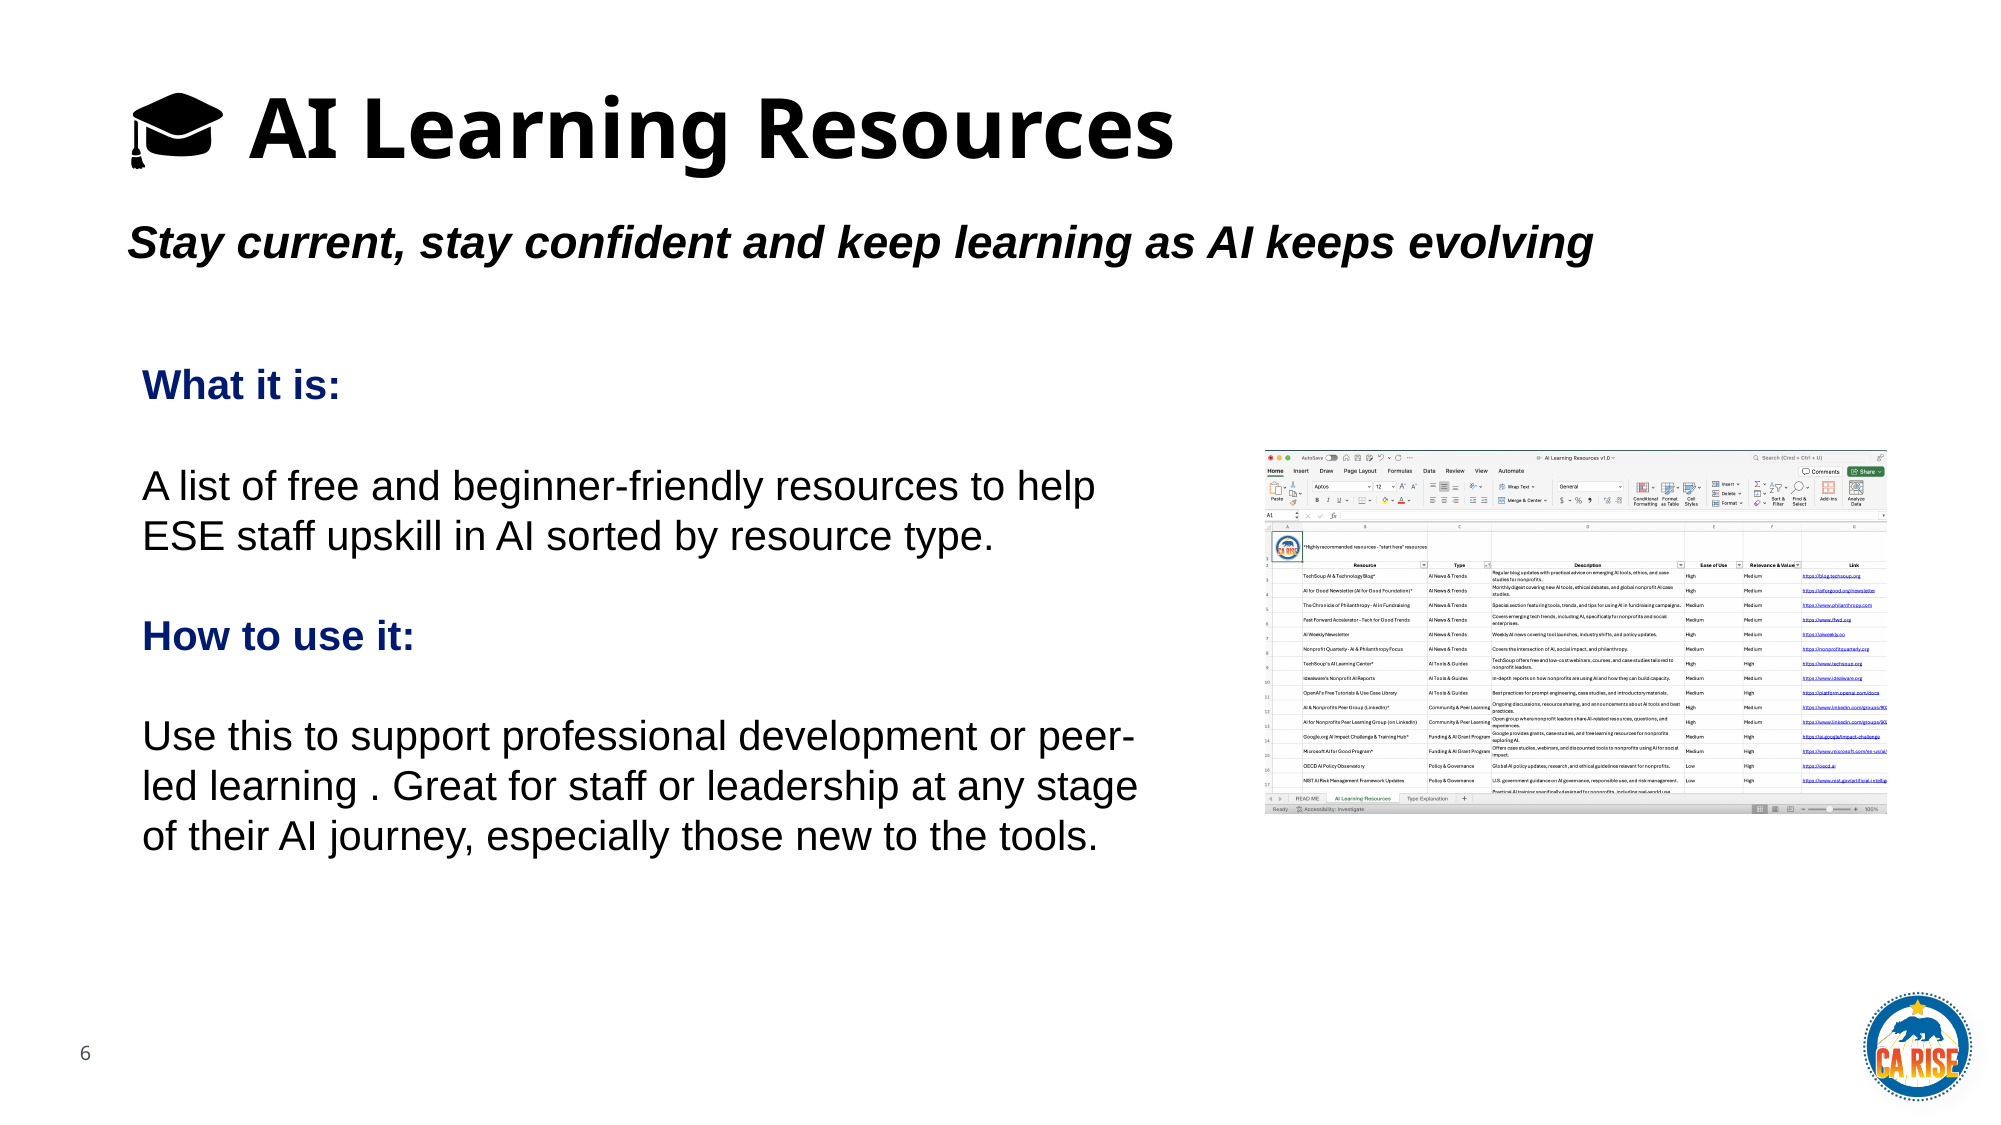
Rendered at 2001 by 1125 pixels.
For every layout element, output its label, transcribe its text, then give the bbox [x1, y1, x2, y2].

picture [1849, 978, 2000, 1125]
text_box Stay current, stay confident and keep learning as AI keeps evolving [125, 211, 1861, 270]
title 🎓 AI Learning Resources [127, 86, 1873, 451]
picture [1265, 449, 1888, 814]
text_box What it is: A list of free and beginner-friendly resources to help ESE staff upskill in AI sorted by resource type. How to use it: Use this to support professional development or peer-led learning . Great for staff or leadership at any stage of their AI journey, especially those new to the tools. [127, 351, 1195, 866]
